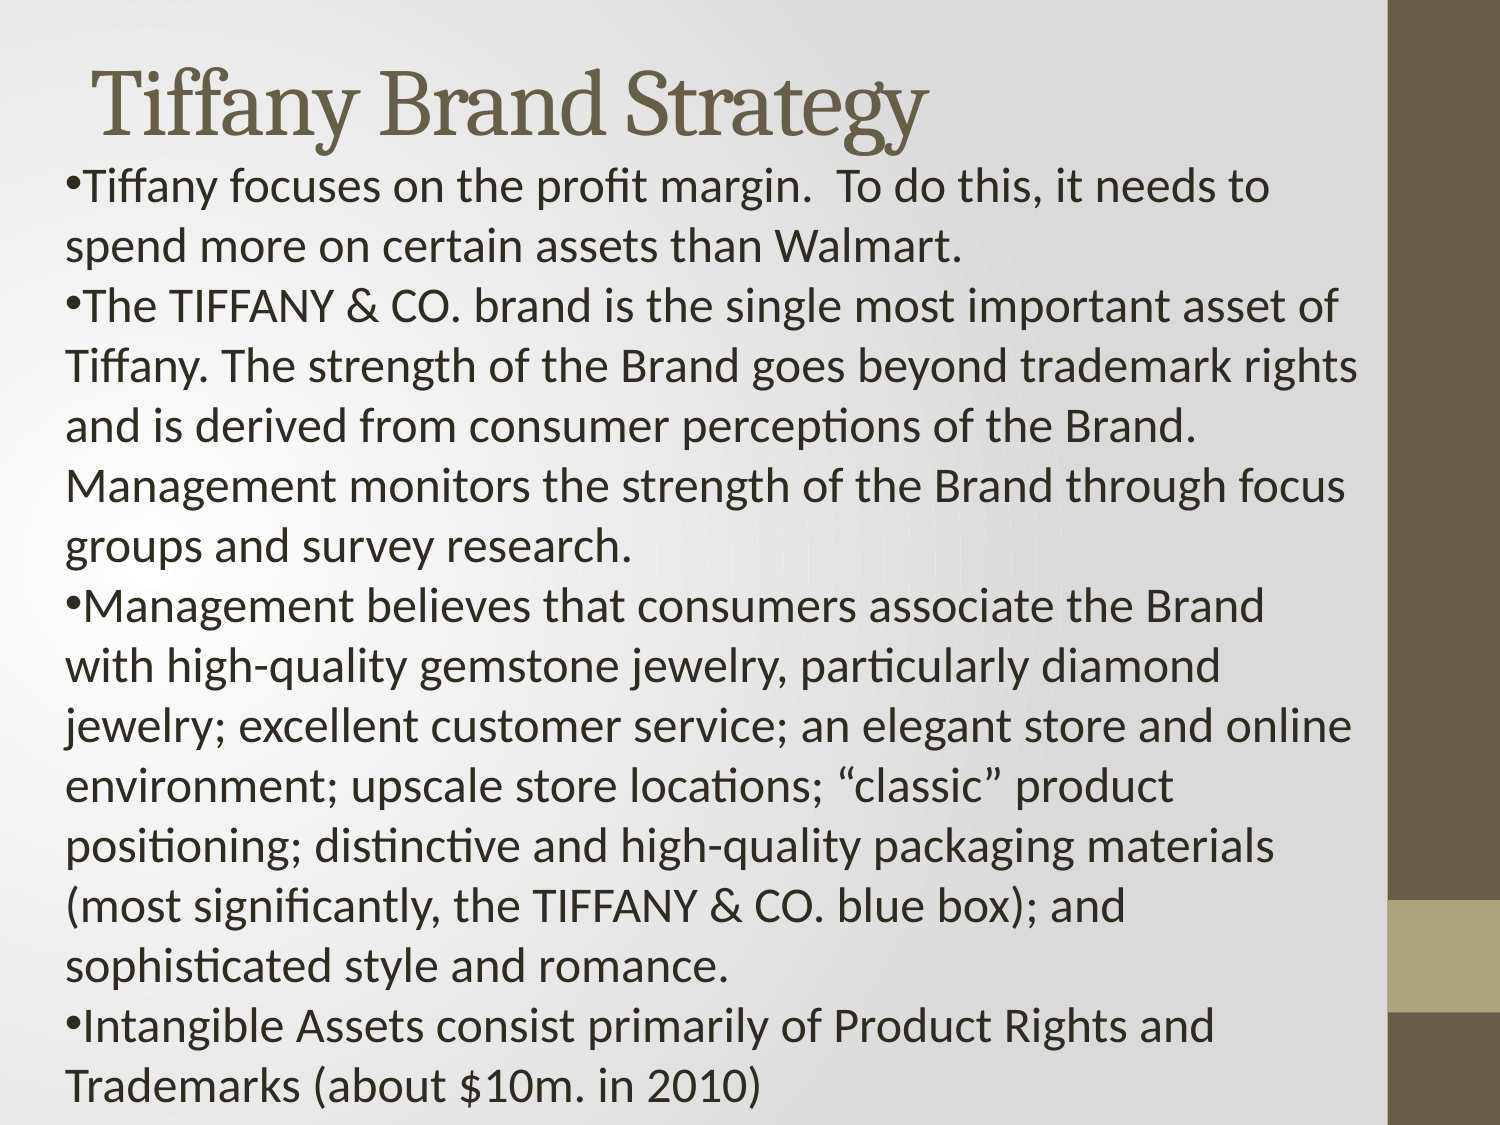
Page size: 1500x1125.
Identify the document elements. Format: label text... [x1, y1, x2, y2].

title Tiffany Brand Strategy [75, 45, 1325, 144]
text_box Tiffany focuses on the profit margin. To do this, it needs to spend more on certain assets than Walmart. The TIFFANY & CO. brand is the single most important asset of Tiffany. The strength of the Brand goes beyond trademark rights and is derived from consumer perceptions of the Brand. Management monitors the strength of the Brand through focus groups and survey research. Management believes that consumers associate the Brand with high-quality gemstone jewelry, particularly diamond jewelry; excellent customer service; an elegant store and online environment; upscale store locations; “classic” product positioning; distinctive and high-quality packaging materials (most significantly, the TIFFANY & CO. blue box); and sophisticated style and romance. Intangible Assets consist primarily of Product Rights and Trademarks (about $10m. in 2010) [50, 144, 1375, 1120]
